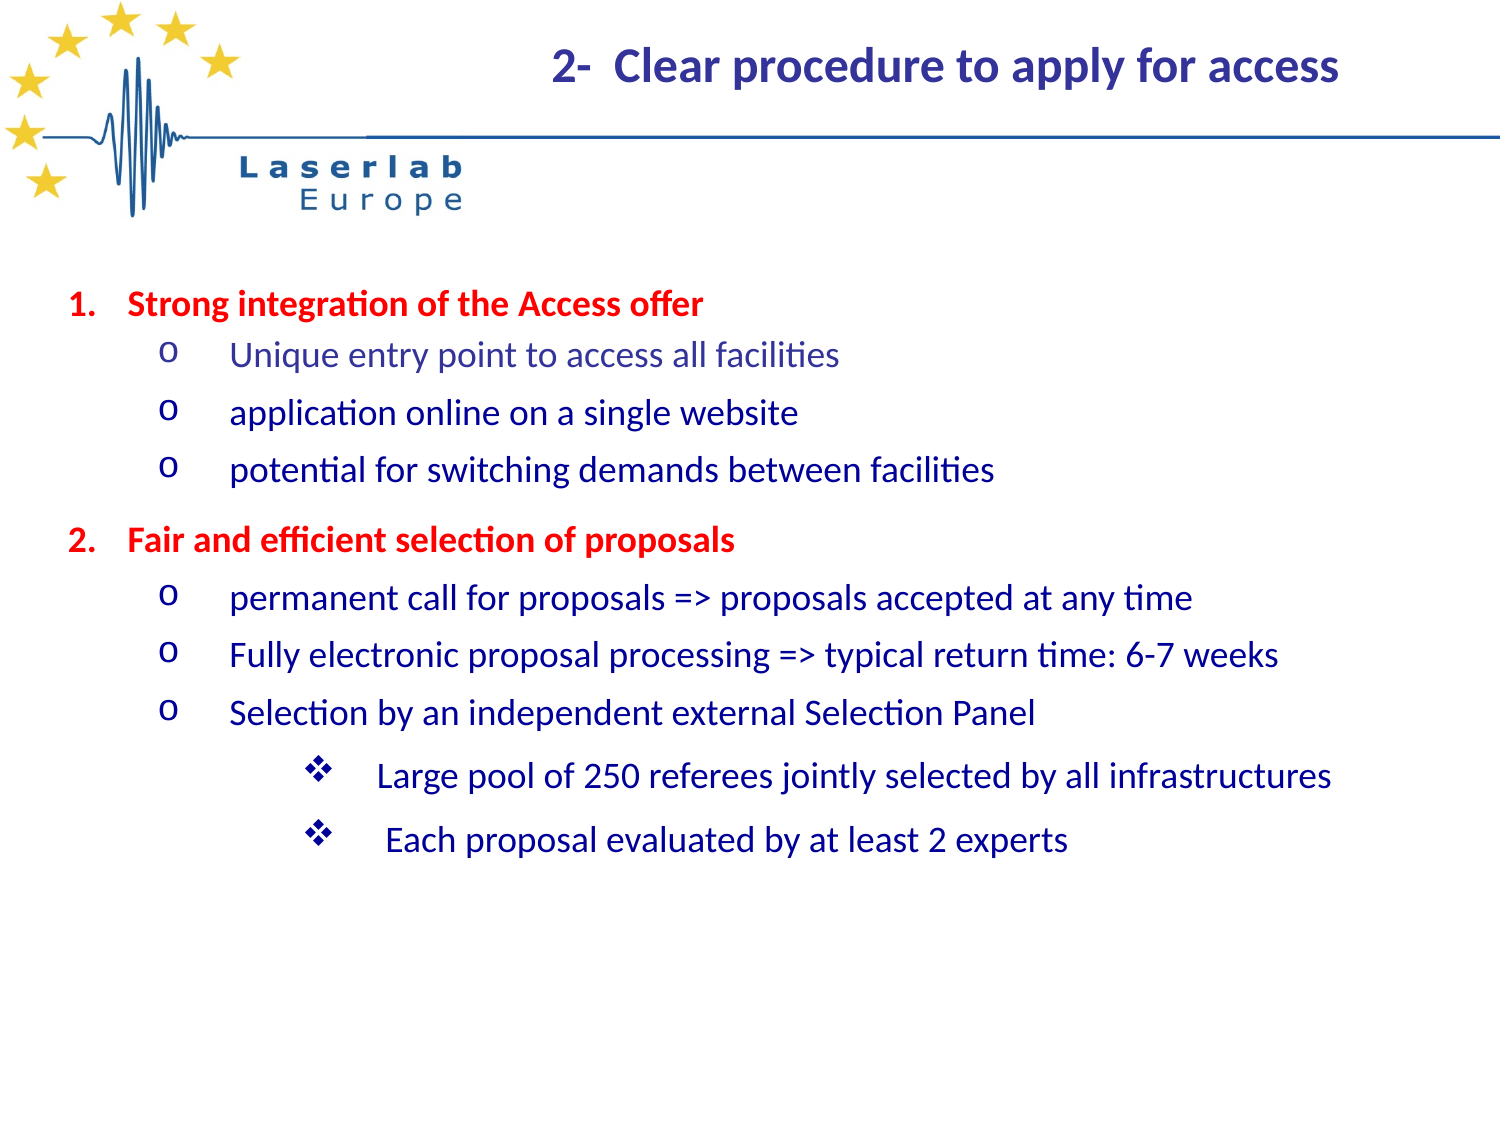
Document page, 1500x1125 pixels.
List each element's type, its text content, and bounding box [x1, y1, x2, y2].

picture [0, 0, 467, 224]
text_box 2- Clear procedure to apply for access [480, 24, 1411, 100]
text_box Strong integration of the Access offer Unique entry point to access all facilities application online on a single website potential for switching demands between facilities Fair and efficient selection of proposals permanent call for proposals => proposals accepted at any time Fully electronic proposal processing => typical return time: 6-7 weeks Selection by an independent external Selection Panel Large pool of 250 referees jointly selected by all infrastructures Each proposal evaluated by at least 2 experts [53, 265, 1436, 932]
